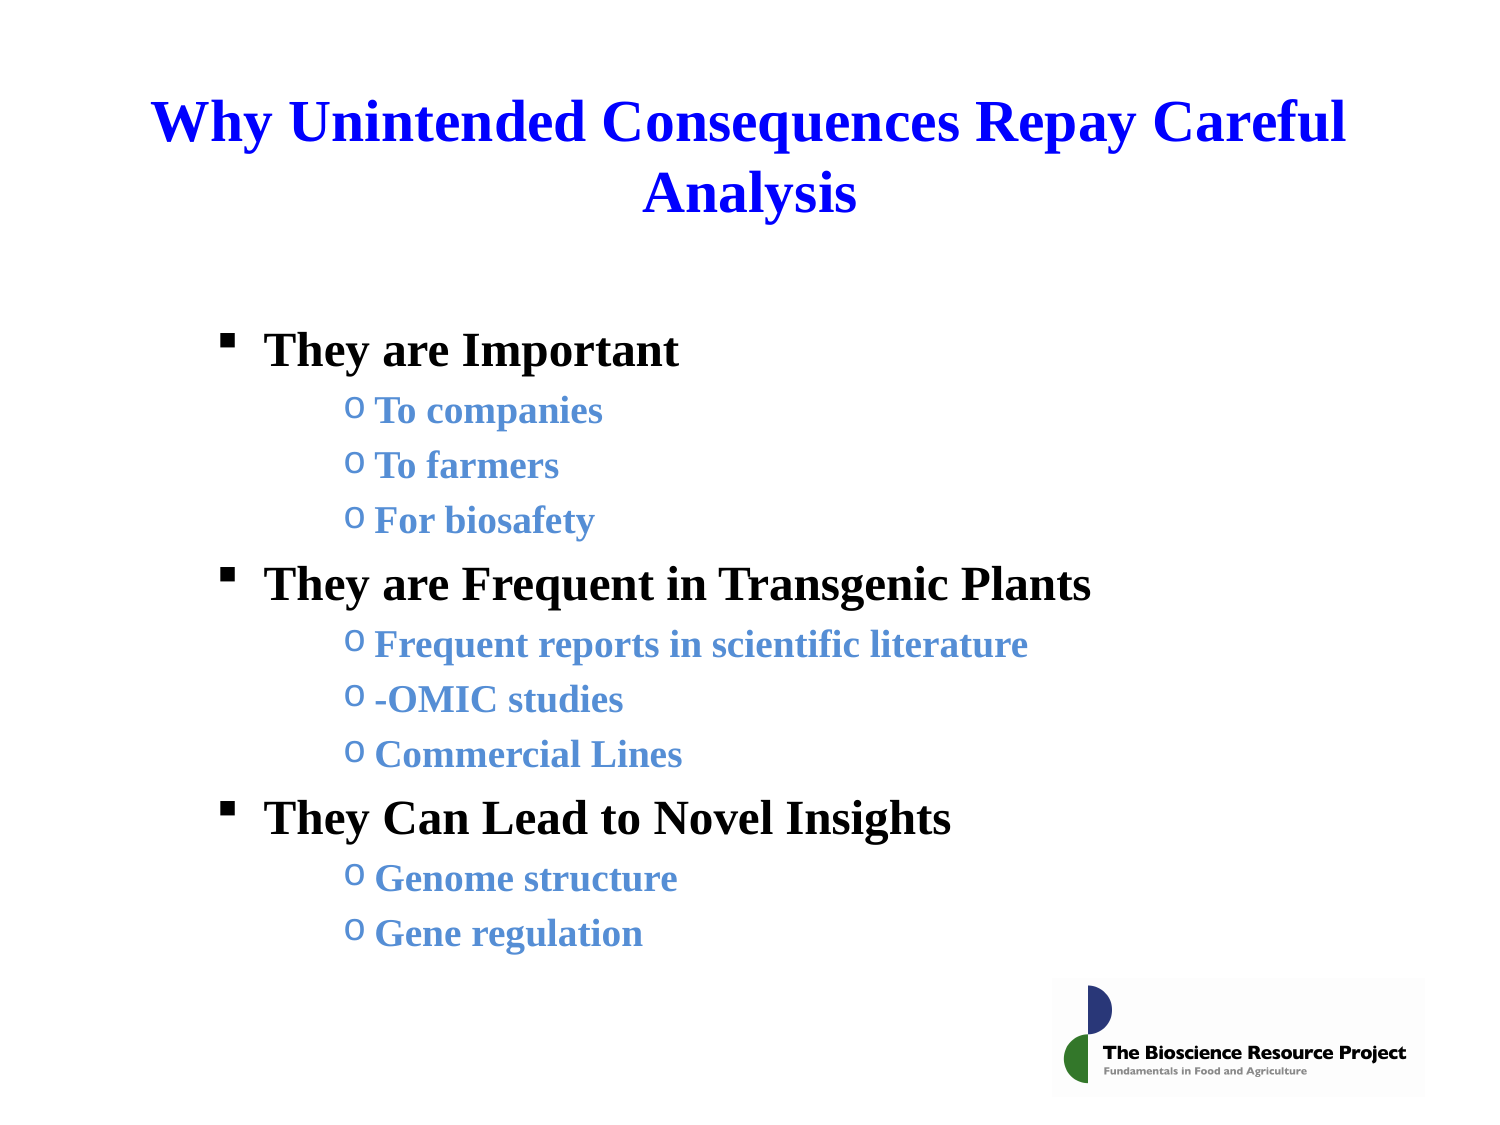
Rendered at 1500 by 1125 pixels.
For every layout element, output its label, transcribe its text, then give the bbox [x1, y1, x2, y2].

picture [1052, 978, 1425, 1097]
title Why Unintended Consequences Repay Careful Analysis [75, 74, 1425, 233]
list They are Important To companies To farmers For biosafety They are Frequent in Transgenic Plants Frequent reports in scientific literature -OMIC studies Commercial Lines They Can Lead to Novel Insights Genome structure Gene regulation [201, 309, 1373, 965]
